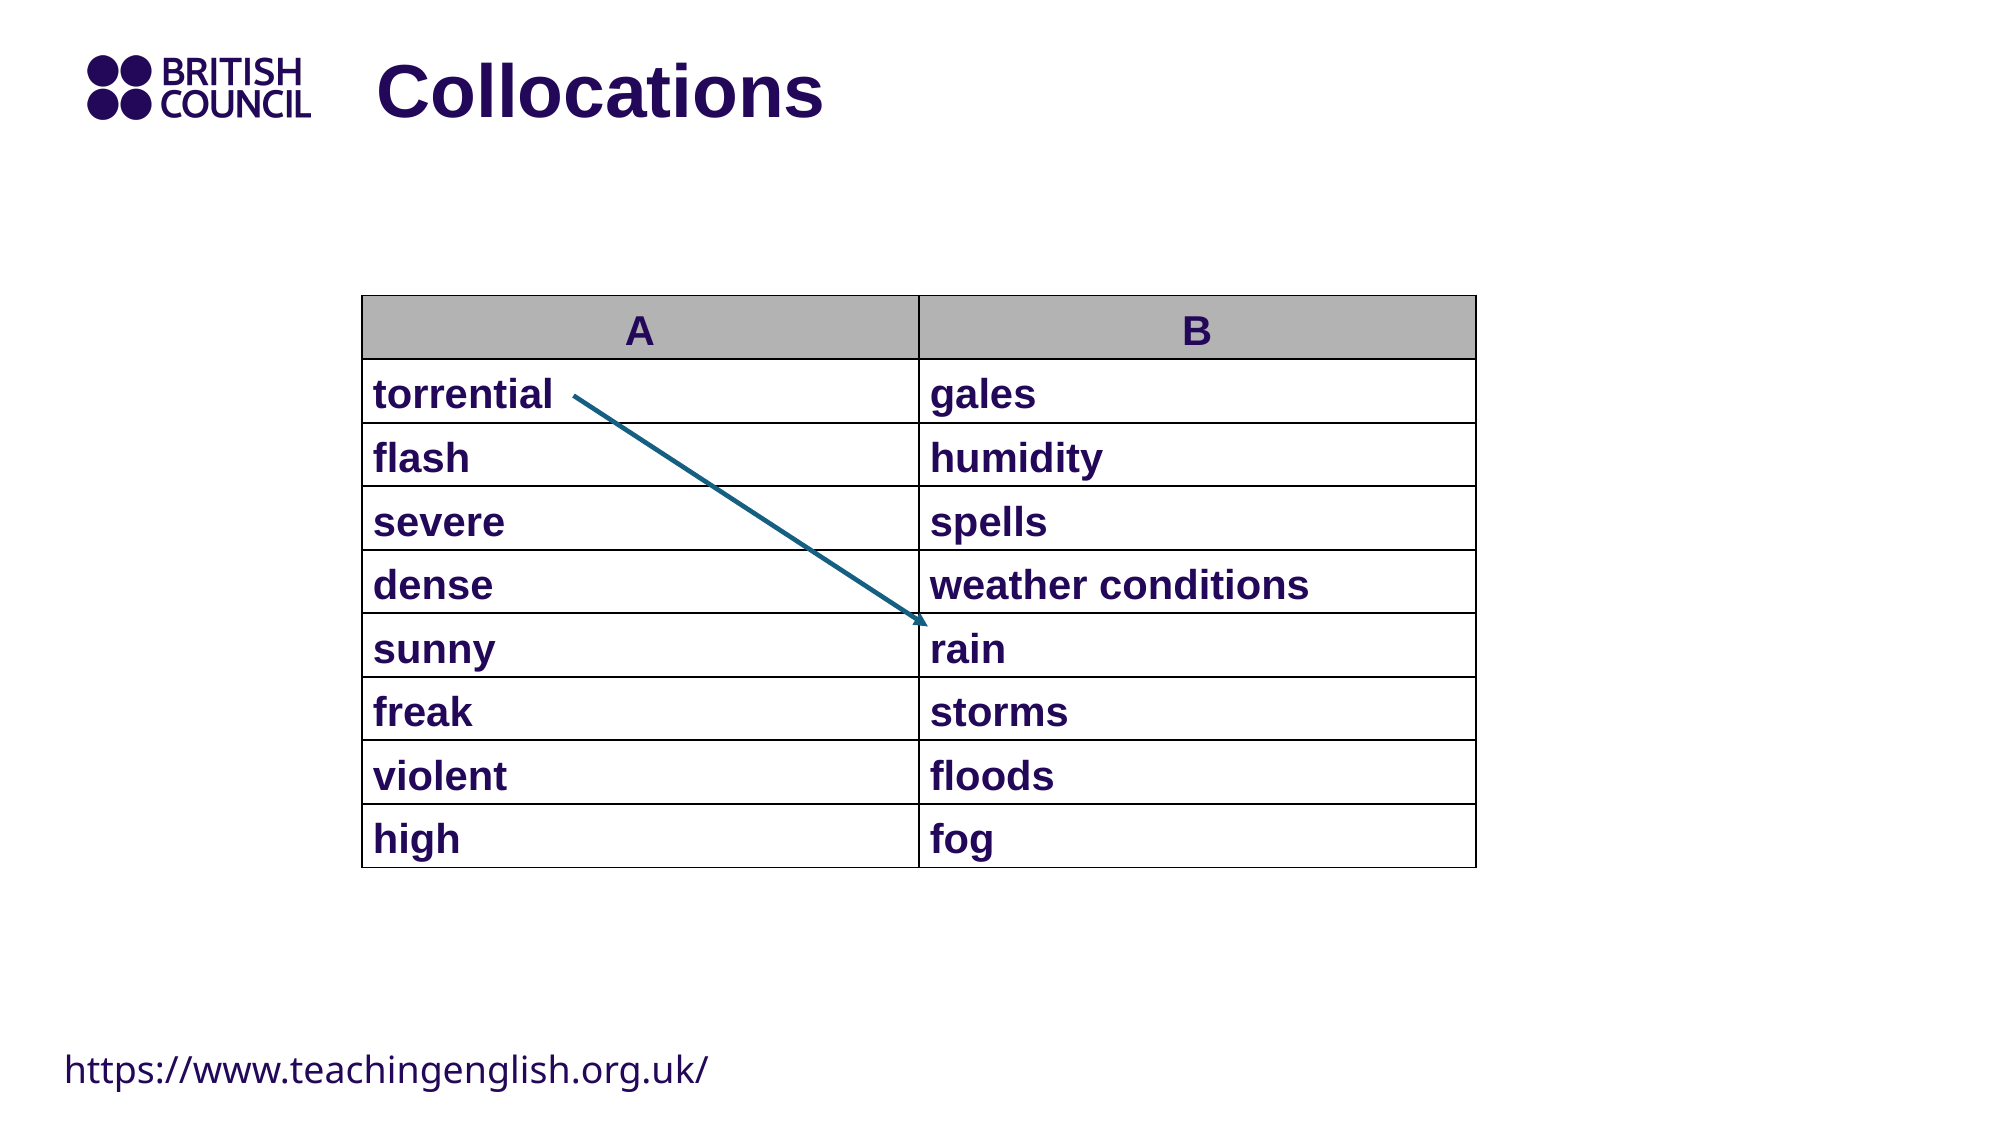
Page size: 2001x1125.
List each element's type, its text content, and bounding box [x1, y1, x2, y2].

table_header B [920, 296, 1475, 358]
table_cell severe [363, 487, 573, 549]
table_cell weather conditions [929, 551, 1475, 612]
table_header A [363, 296, 918, 358]
table_cell violent [363, 741, 918, 803]
table_cell gales [920, 360, 1475, 422]
table_cell storms [920, 678, 1475, 739]
table_cell freak [363, 678, 918, 739]
table_cell dense [363, 551, 573, 612]
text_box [573, 395, 929, 627]
table_cell humidity [929, 424, 1475, 485]
table_cell spells [929, 487, 1475, 549]
text_box Collocations [361, 34, 1362, 140]
text_box https://www.teachingenglish.org.uk/ [48, 1039, 1049, 1099]
table_cell sunny [363, 614, 918, 676]
table_cell fog [920, 805, 1475, 867]
table_cell rain [920, 614, 1475, 676]
table_cell high [363, 805, 918, 867]
table_cell torrential [363, 360, 918, 422]
table_cell flash [363, 424, 573, 485]
picture [86, 55, 312, 121]
table_cell floods [920, 741, 1475, 803]
